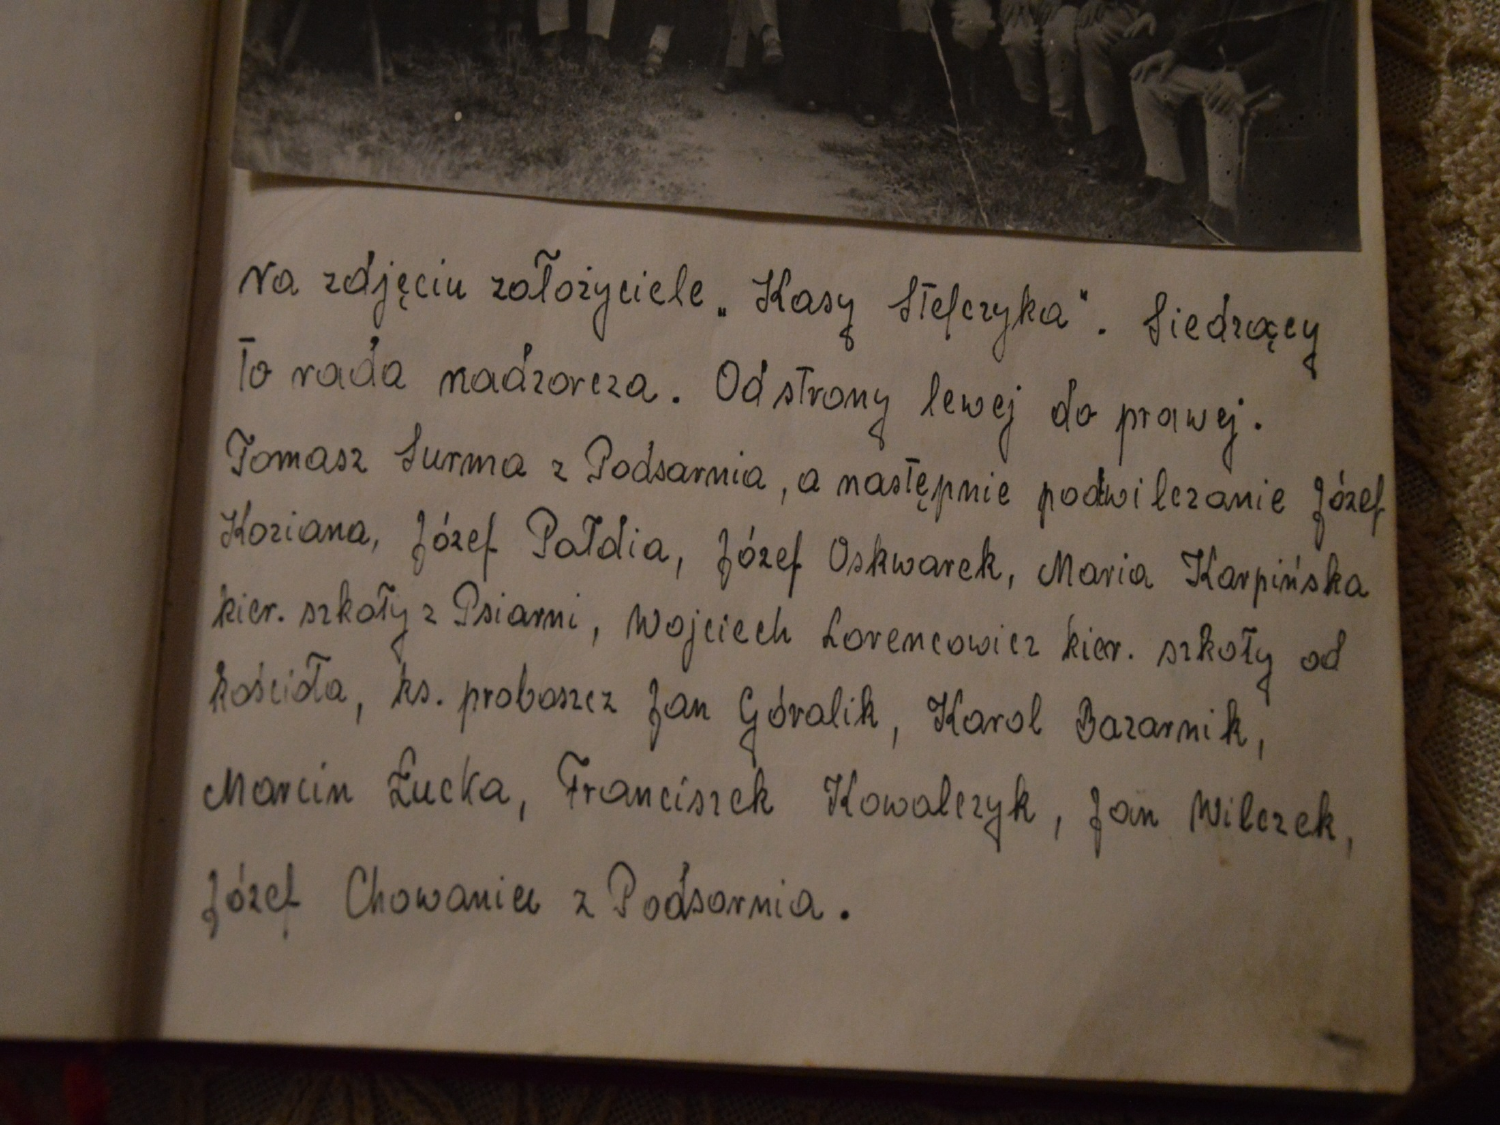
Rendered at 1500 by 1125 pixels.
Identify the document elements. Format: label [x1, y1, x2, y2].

list [0, 0, 1500, 1125]
